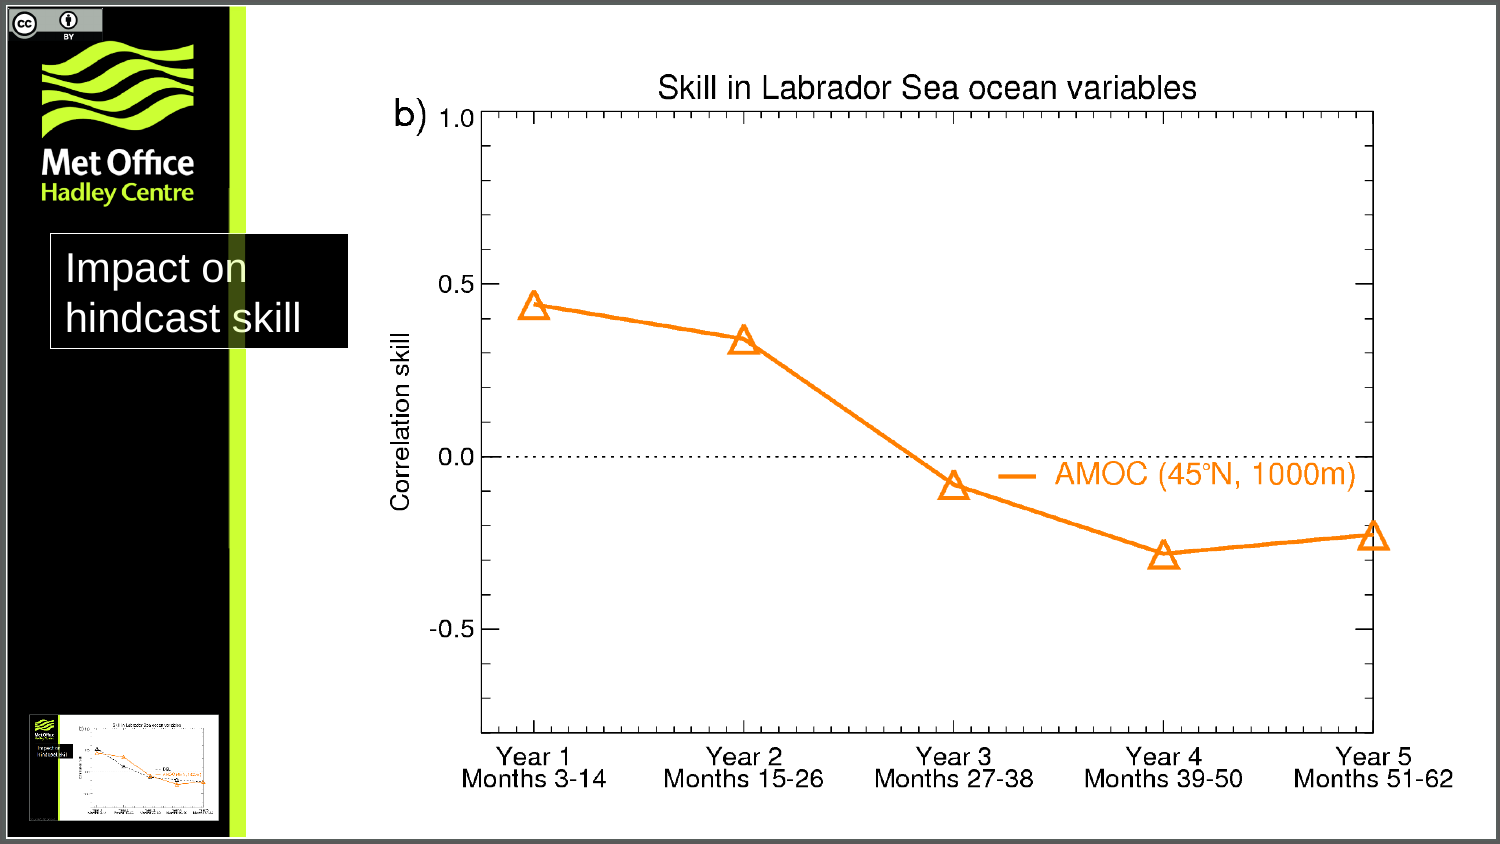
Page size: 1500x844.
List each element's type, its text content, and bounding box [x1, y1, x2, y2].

text_box Impact on hindcast skill [50, 233, 228, 349]
picture [2, 2, 1498, 841]
text_box Impact on hindcast skill [246, 233, 349, 349]
